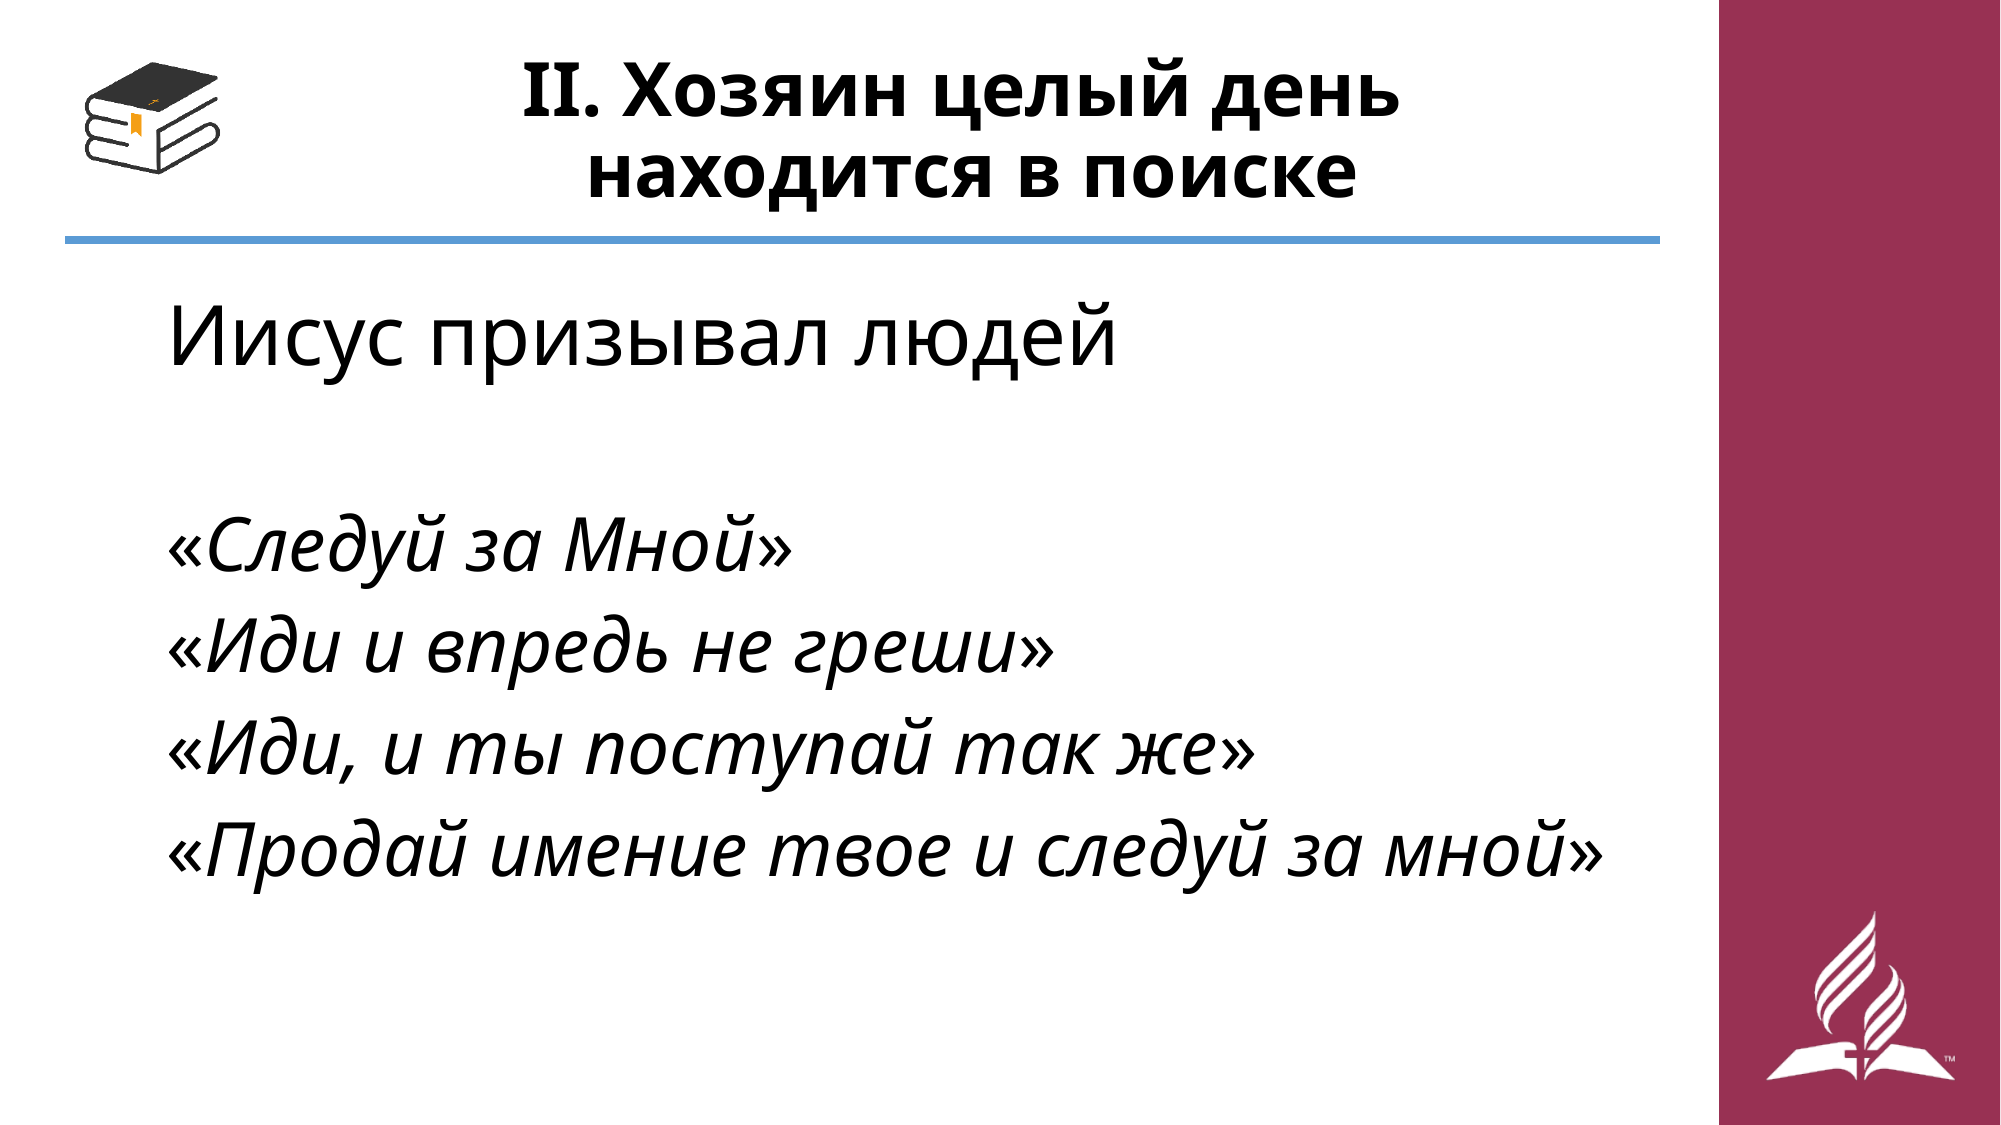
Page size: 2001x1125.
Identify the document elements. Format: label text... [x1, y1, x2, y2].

picture [1719, 0, 2001, 1125]
list Иисус призывал людей «Следуй за Мной» «Иди и впредь не греши» «Иди, и ты поступай так же» «Продай имение твое и следуй за мной» [83, 285, 1648, 1027]
picture [71, 38, 231, 199]
text_box II. Хозяин целый день находится в поиске [284, 26, 1660, 239]
